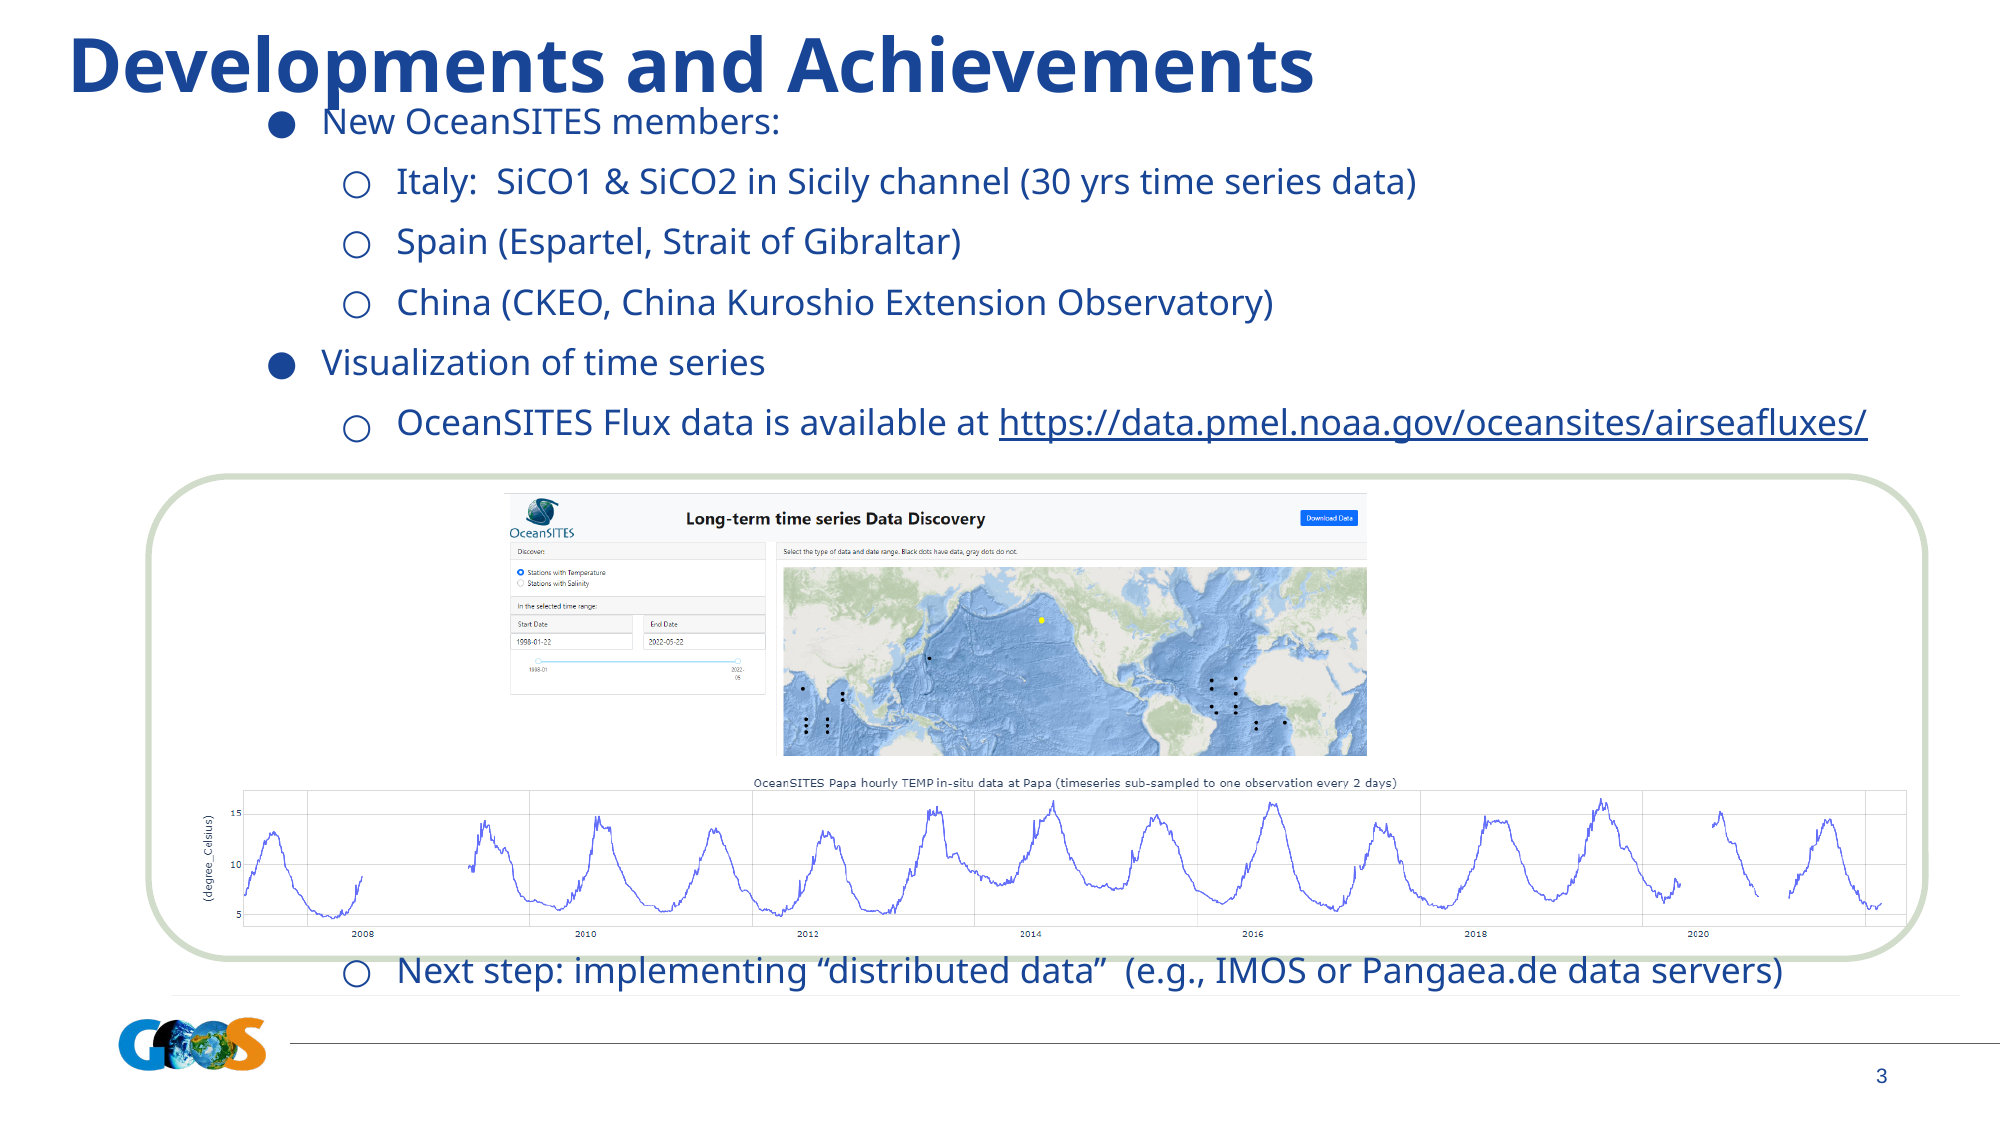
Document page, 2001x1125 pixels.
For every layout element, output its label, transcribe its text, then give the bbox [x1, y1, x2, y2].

picture [172, 493, 1961, 997]
title Developments and Achievements [67, 31, 1831, 126]
text_box [146, 474, 246, 934]
slide_number 3 [1845, 1065, 1888, 1097]
text_box New OceanSITES members: Italy: SiCO1 & SiCO2 in Sicily channel (30 yrs time series data) Spain (Espartel, Strait of Gibraltar) China (CKEO, China Kuroshio Extension Observatory) Visualization of time series OceanSITES Flux data is available at https://data.pmel.noaa.gov/oceansites/airseafluxes/ Next step: implementing “distributed data” (e.g., IMOS or Pangaea.de data servers) [246, 99, 1926, 753]
picture [118, 1016, 266, 1071]
